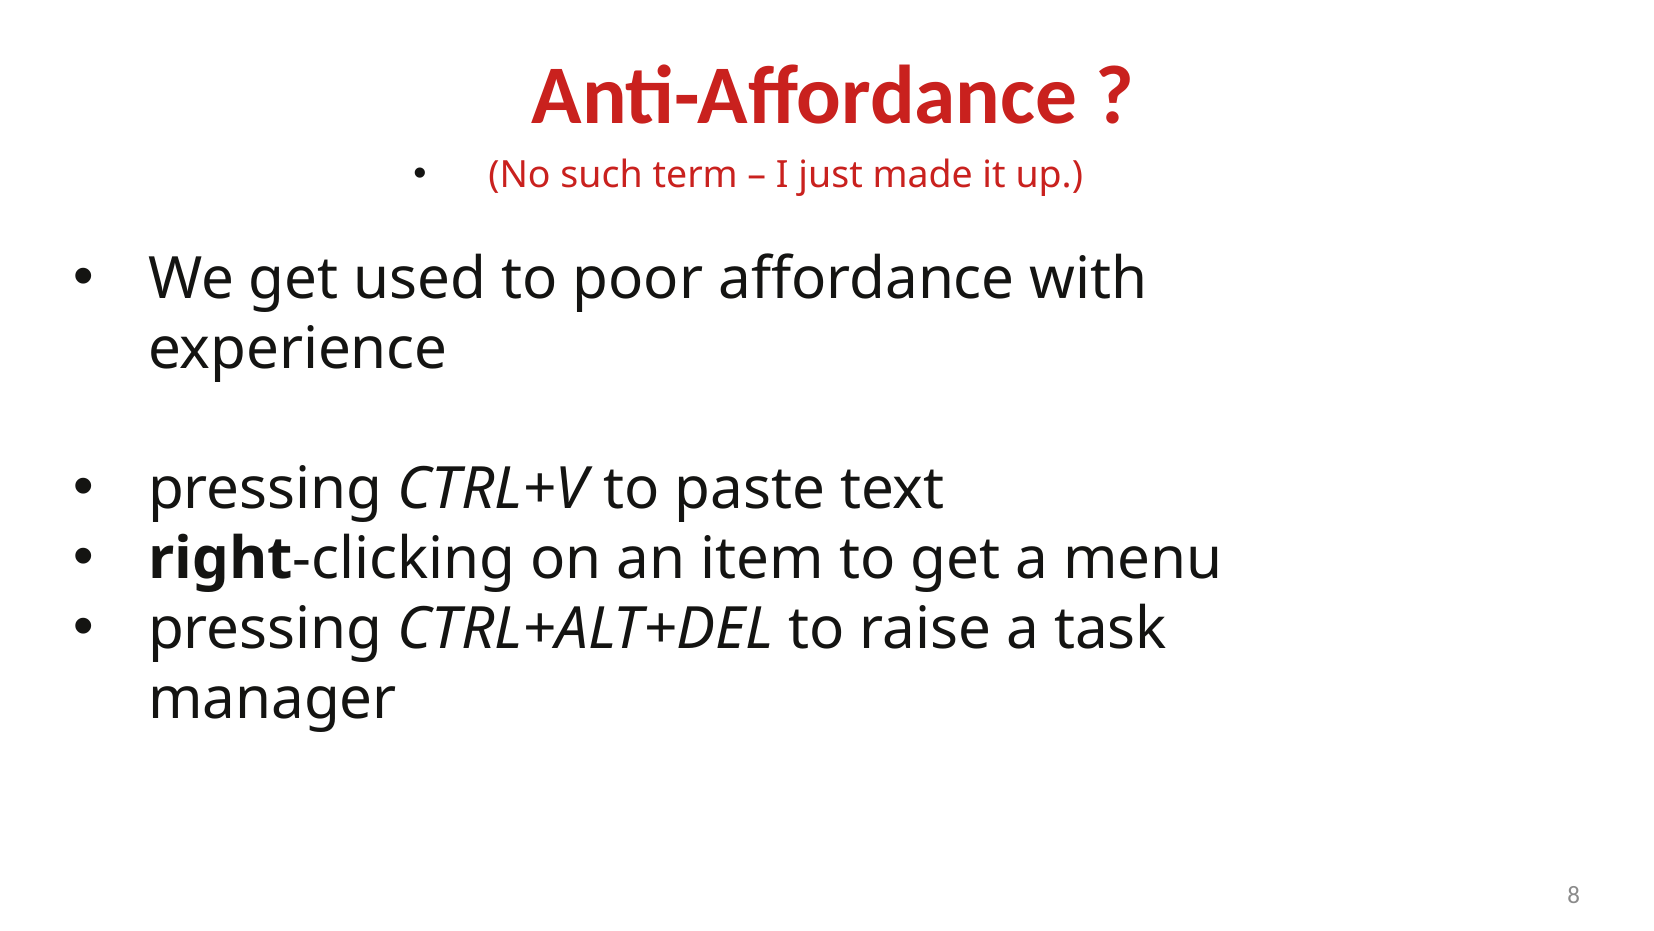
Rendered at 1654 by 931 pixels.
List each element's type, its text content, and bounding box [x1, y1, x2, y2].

slide_number <number> [1516, 875, 1595, 912]
text_box (No such term – I just made it up.) We get used to poor affordance with experience pressing CTRL+V to paste text right-clicking on an item to get a menu pressing CTRL+ALT+DEL to raise a task manager [58, 142, 1439, 738]
title Anti-Affordance ? [32, 37, 1634, 143]
